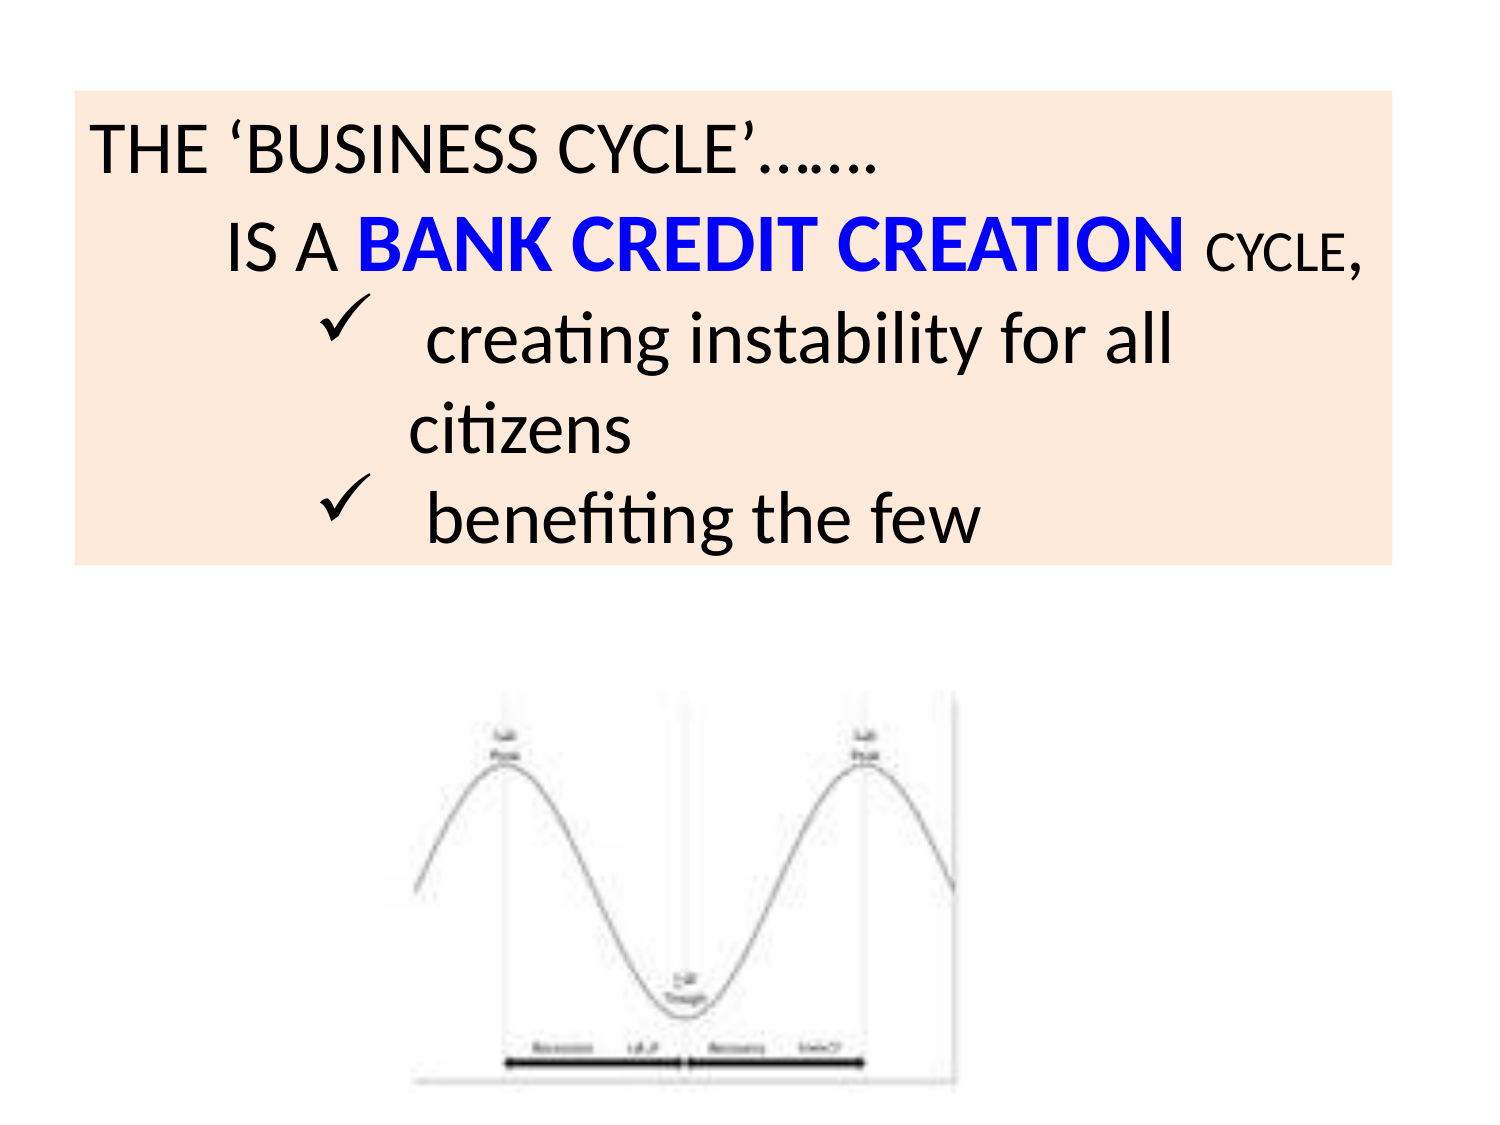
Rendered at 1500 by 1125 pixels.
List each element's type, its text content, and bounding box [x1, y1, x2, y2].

text_box THE ‘BUSINESS CYCLE’……. IS A BANK CREDIT CREATION CYCLE, creating instability for all citizens benefiting the few [74, 90, 1393, 566]
picture [381, 661, 991, 1125]
